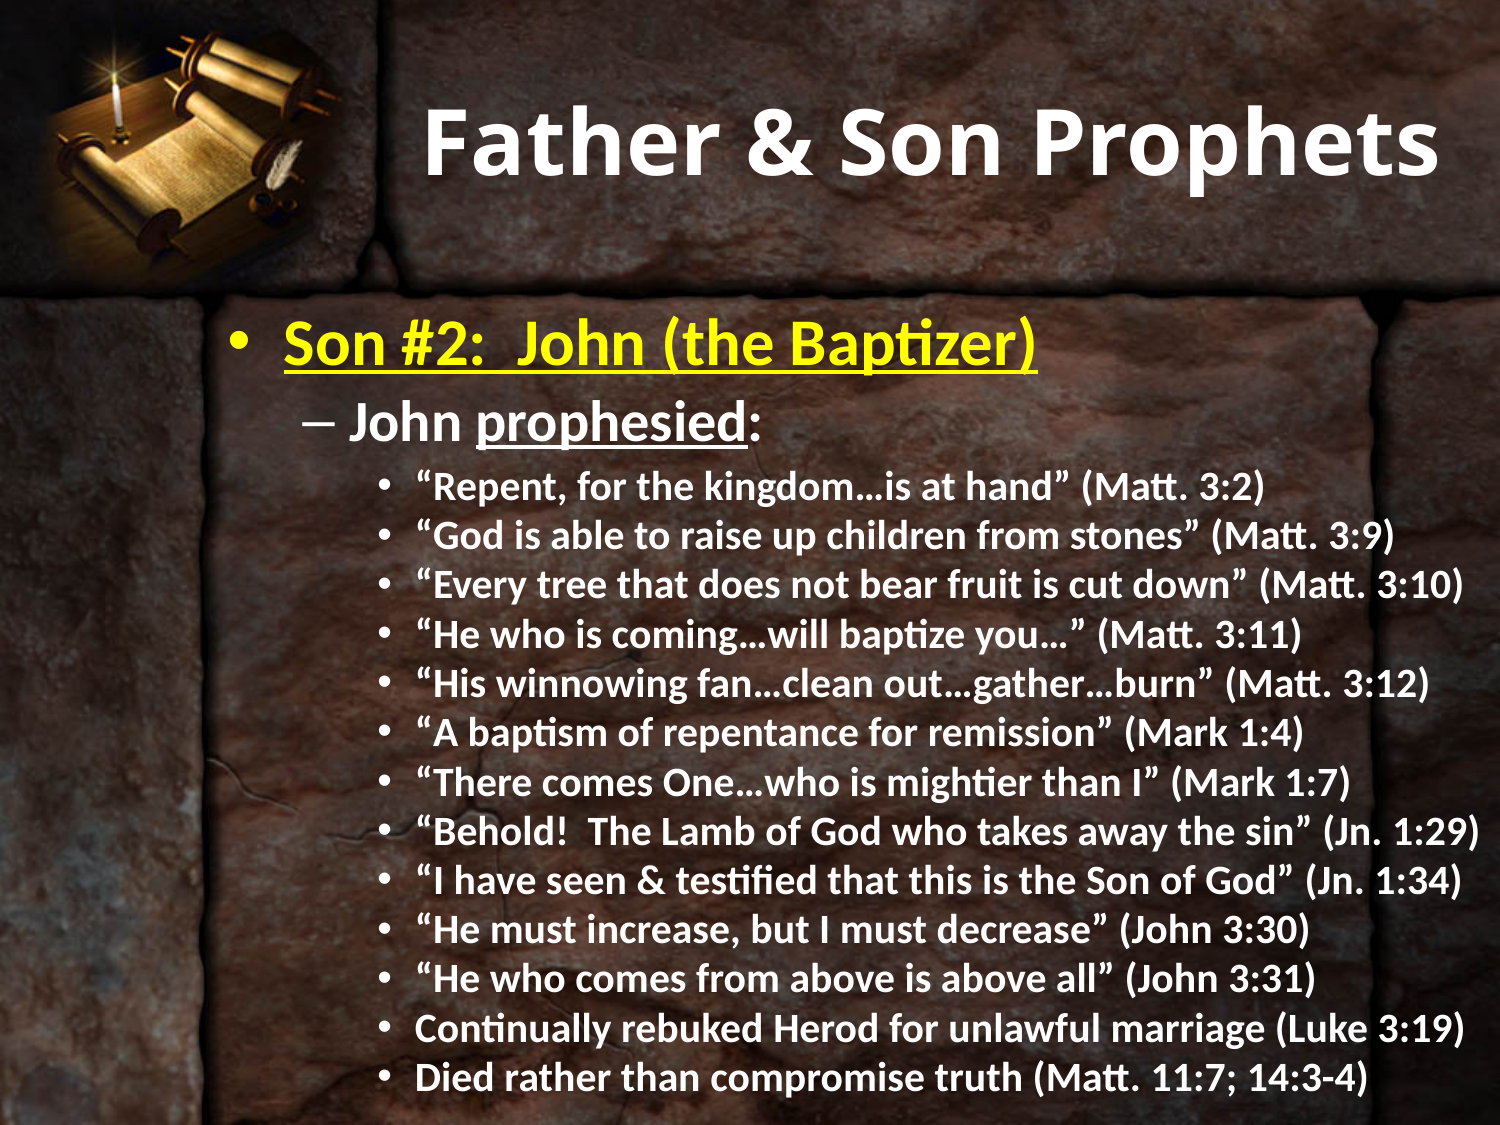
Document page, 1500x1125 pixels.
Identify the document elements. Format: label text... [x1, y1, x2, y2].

title Father & Son Prophets [375, 45, 1488, 233]
list Son #2: John (the Baptizer) John prophesied: “Repent, for the kingdom…is at hand” (Matt. 3:2) “God is able to raise up children from stones” (Matt. 3:9) “Every tree that does not bear fruit is cut down” (Matt. 3:10) “He who is coming…will baptize you…” (Matt. 3:11) “His winnowing fan…clean out…gather…burn” (Matt. 3:12) “A baptism of repentance for remission” (Mark 1:4) “There comes One…who is mightier than I” (Mark 1:7) “Behold! The Lamb of God who takes away the sin” (Jn. 1:29) “I have seen & testified that this is the Son of God” (Jn. 1:34) “He must increase, but I must decrease” (John 3:30) “He who comes from above is above all” (John 3:31) Continually rebuked Herod for unlawful marriage (Luke 3:19) Died rather than compromise truth (Matt. 11:7; 14:3-4) [212, 299, 1500, 1125]
picture [0, 0, 1500, 1125]
